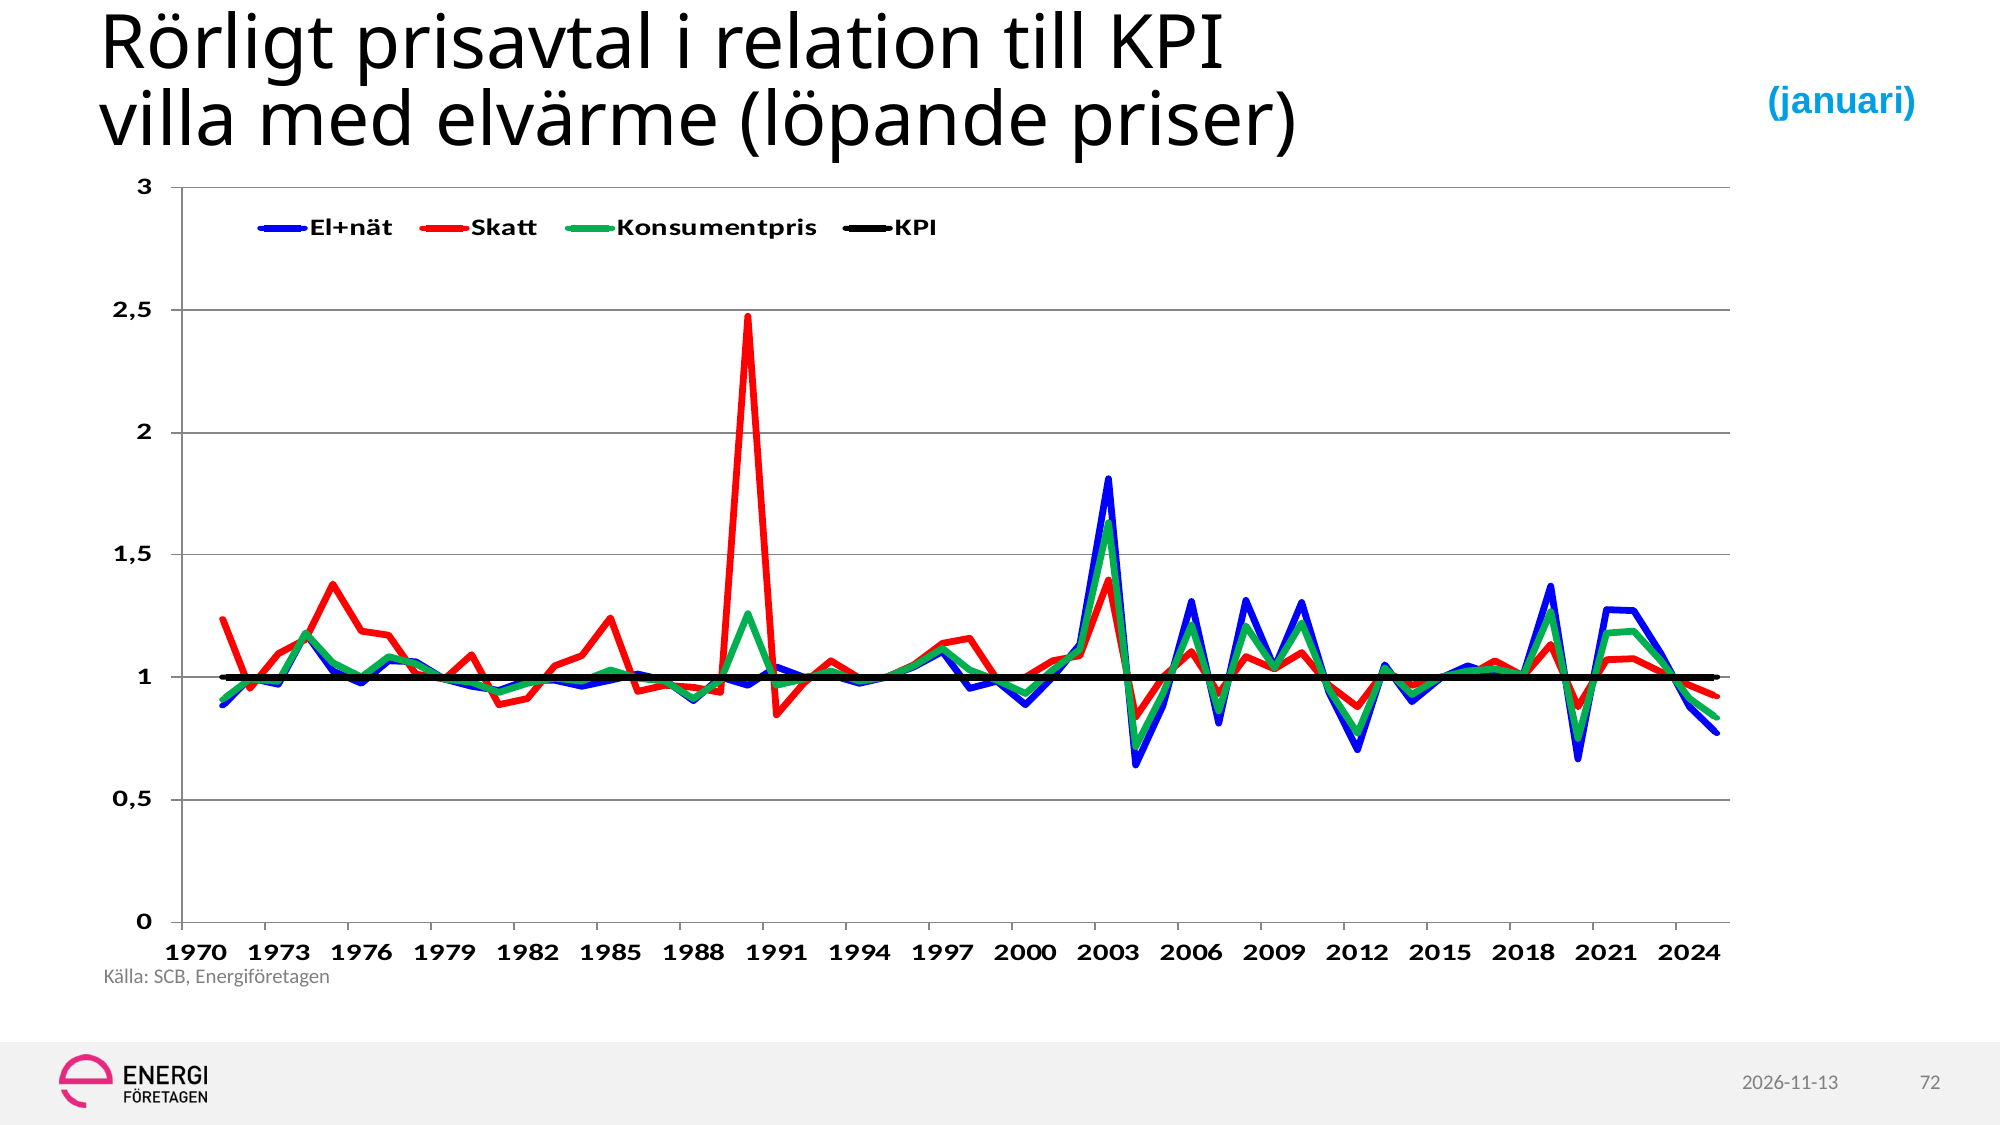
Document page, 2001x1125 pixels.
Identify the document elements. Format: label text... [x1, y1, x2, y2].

picture [86, 156, 1766, 986]
picture [1759, 75, 1992, 125]
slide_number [1742, 1068, 1854, 1099]
title Rörligt prisavtal i relation till KPI villa med elvärme (löpande priser) [99, 30, 1900, 161]
slide_number 72 [1882, 1068, 1941, 1099]
picture [59, 1054, 207, 1108]
